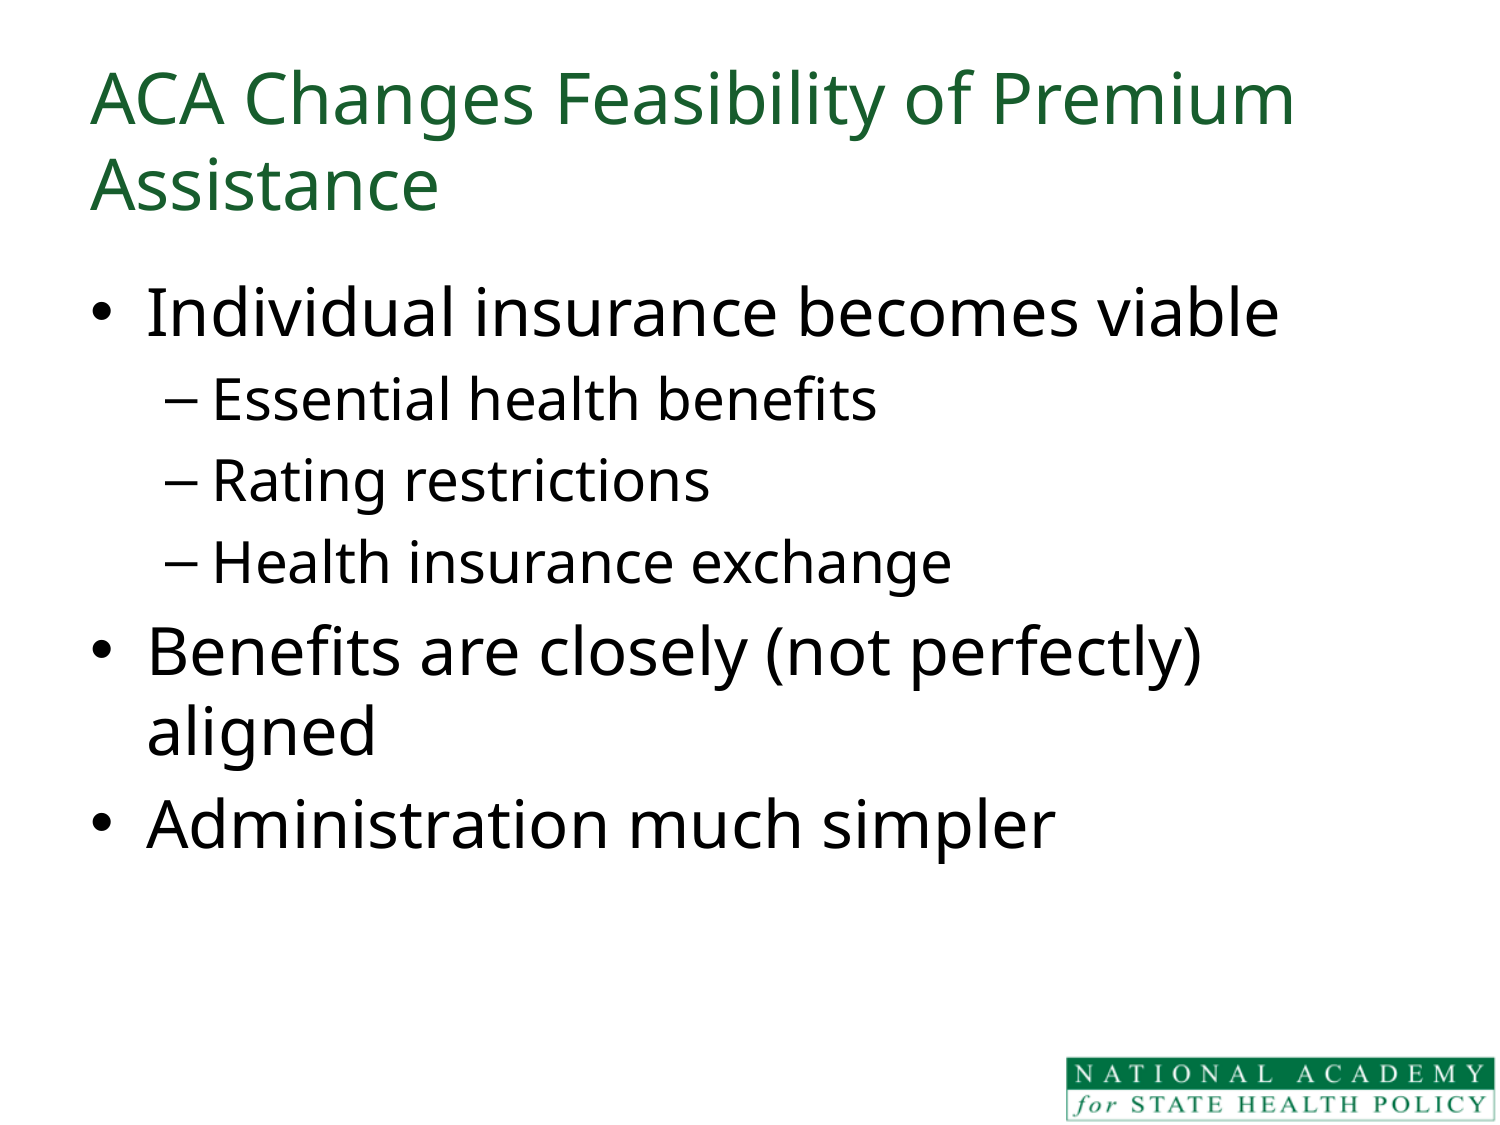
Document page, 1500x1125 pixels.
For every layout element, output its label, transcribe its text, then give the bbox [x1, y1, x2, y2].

picture [1060, 1053, 1498, 1123]
title ACA Changes Feasibility of Premium Assistance [75, 45, 1425, 233]
list Individual insurance becomes viable Essential health benefits Rating restrictions Health insurance exchange Benefits are closely (not perfectly) aligned Administration much simpler [75, 262, 1425, 1005]
